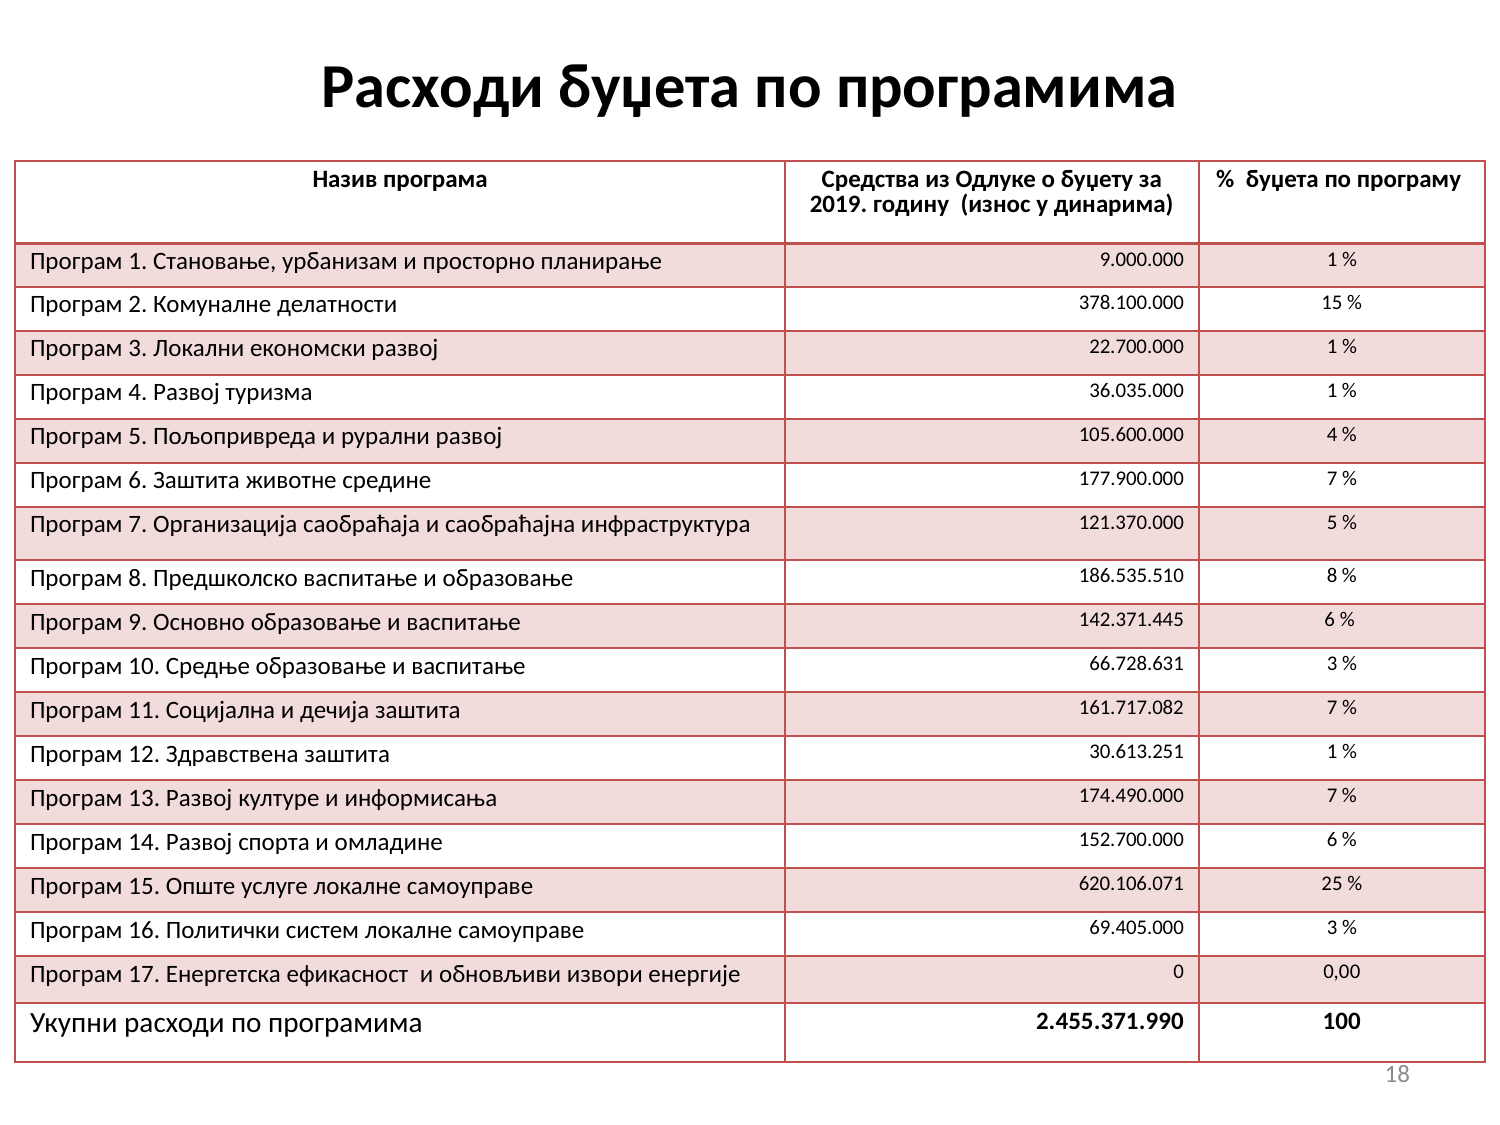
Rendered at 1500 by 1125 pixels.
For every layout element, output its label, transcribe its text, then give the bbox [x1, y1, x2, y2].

table_cell 378.100.000 [786, 288, 1198, 330]
table_cell Програм 9. Основно образовање и васпитање [16, 605, 784, 647]
table_cell 1 % [1200, 737, 1484, 779]
table_cell 15 % [1200, 288, 1484, 330]
table_cell Програм 12. Здравствена заштита [16, 737, 784, 779]
table_cell Програм 1. Становање, урбанизам и просторно планирање [16, 245, 784, 286]
table_cell Програм 7. Организација саобраћаја и саобраћајна инфраструктура [16, 508, 784, 559]
table_cell Програм 2. Комуналне делатности [16, 288, 784, 330]
table_cell 36.035.000 [786, 376, 1198, 418]
table_cell 100 [1200, 1004, 1484, 1061]
table_cell 30.613.251 [786, 737, 1198, 779]
table_cell Програм 8. Предшколско васпитање и образовање [16, 561, 784, 603]
table_cell Програм 11. Социјална и дечија заштита [16, 693, 784, 735]
table_cell 105.600.000 [786, 420, 1198, 462]
table_cell 7 % [1200, 693, 1484, 735]
table_cell 620.106.071 [786, 869, 1198, 911]
table_cell 5 % [1200, 508, 1484, 559]
slide_number 18 [1074, 1063, 1425, 1103]
table_cell Програм 5. Пољопривреда и рурални развој [16, 420, 784, 462]
table_cell Програм 17. Енергетска ефикасност и обновљиви извори енергије [16, 957, 784, 1002]
table_cell 0,00 [1200, 957, 1484, 1002]
table_cell Програм 15. Опште услуге локалне самоуправе [16, 869, 784, 911]
table_header Назив програма [16, 162, 784, 242]
table_header % буџета по програму [1200, 162, 1484, 242]
table_cell 9.000.000 [786, 245, 1198, 286]
table_cell Програм 14. Развој спорта и омладине [16, 825, 784, 867]
table_cell 152.700.000 [786, 825, 1198, 867]
table_cell 3 % [1200, 649, 1484, 691]
table_cell 121.370.000 [786, 508, 1198, 559]
table_cell 174.490.000 [786, 781, 1198, 823]
table_cell 186.535.510 [786, 561, 1198, 603]
table_cell Програм 3. Локални економски развој [16, 332, 784, 374]
table_cell Програм 16. Политички систем локалне самоуправе [16, 913, 784, 955]
table_cell 22.700.000 [786, 332, 1198, 374]
title Расходи буџета по програмима [111, 19, 1389, 147]
table_cell Програм 13. Развој културе и информисања [16, 781, 784, 823]
table_cell 0 [786, 957, 1198, 1002]
table_cell Програм 4. Развој туризма [16, 376, 784, 418]
table_cell 25 % [1200, 869, 1484, 911]
table_cell 7 % [1200, 781, 1484, 823]
table_cell 7 % [1200, 464, 1484, 506]
table_cell Програм 10. Средње образовање и васпитање [16, 649, 784, 691]
table_cell 161.717.082 [786, 693, 1198, 735]
table_cell 1 % [1200, 376, 1484, 418]
table_cell 1 % [1200, 245, 1484, 286]
table_cell Програм 6. Заштита животне средине [16, 464, 784, 506]
table_cell 177.900.000 [786, 464, 1198, 506]
table_cell 2.455.371.990 [786, 1004, 1198, 1061]
table_header Средства из Одлуке о буџету за 2019. годину (износ у динарима) [786, 162, 1198, 242]
table_cell 4 % [1200, 420, 1484, 462]
table_cell 69.405.000 [786, 913, 1198, 955]
table_cell Укупни расходи по програмима [16, 1004, 784, 1061]
table_cell 6 % [1200, 605, 1484, 647]
table_cell 1 % [1200, 332, 1484, 374]
table_cell 66.728.631 [786, 649, 1198, 691]
table_cell 8 % [1200, 561, 1484, 603]
table_cell 3 % [1200, 913, 1484, 955]
table_cell 142.371.445 [786, 605, 1198, 647]
table_cell 6 % [1200, 825, 1484, 867]
